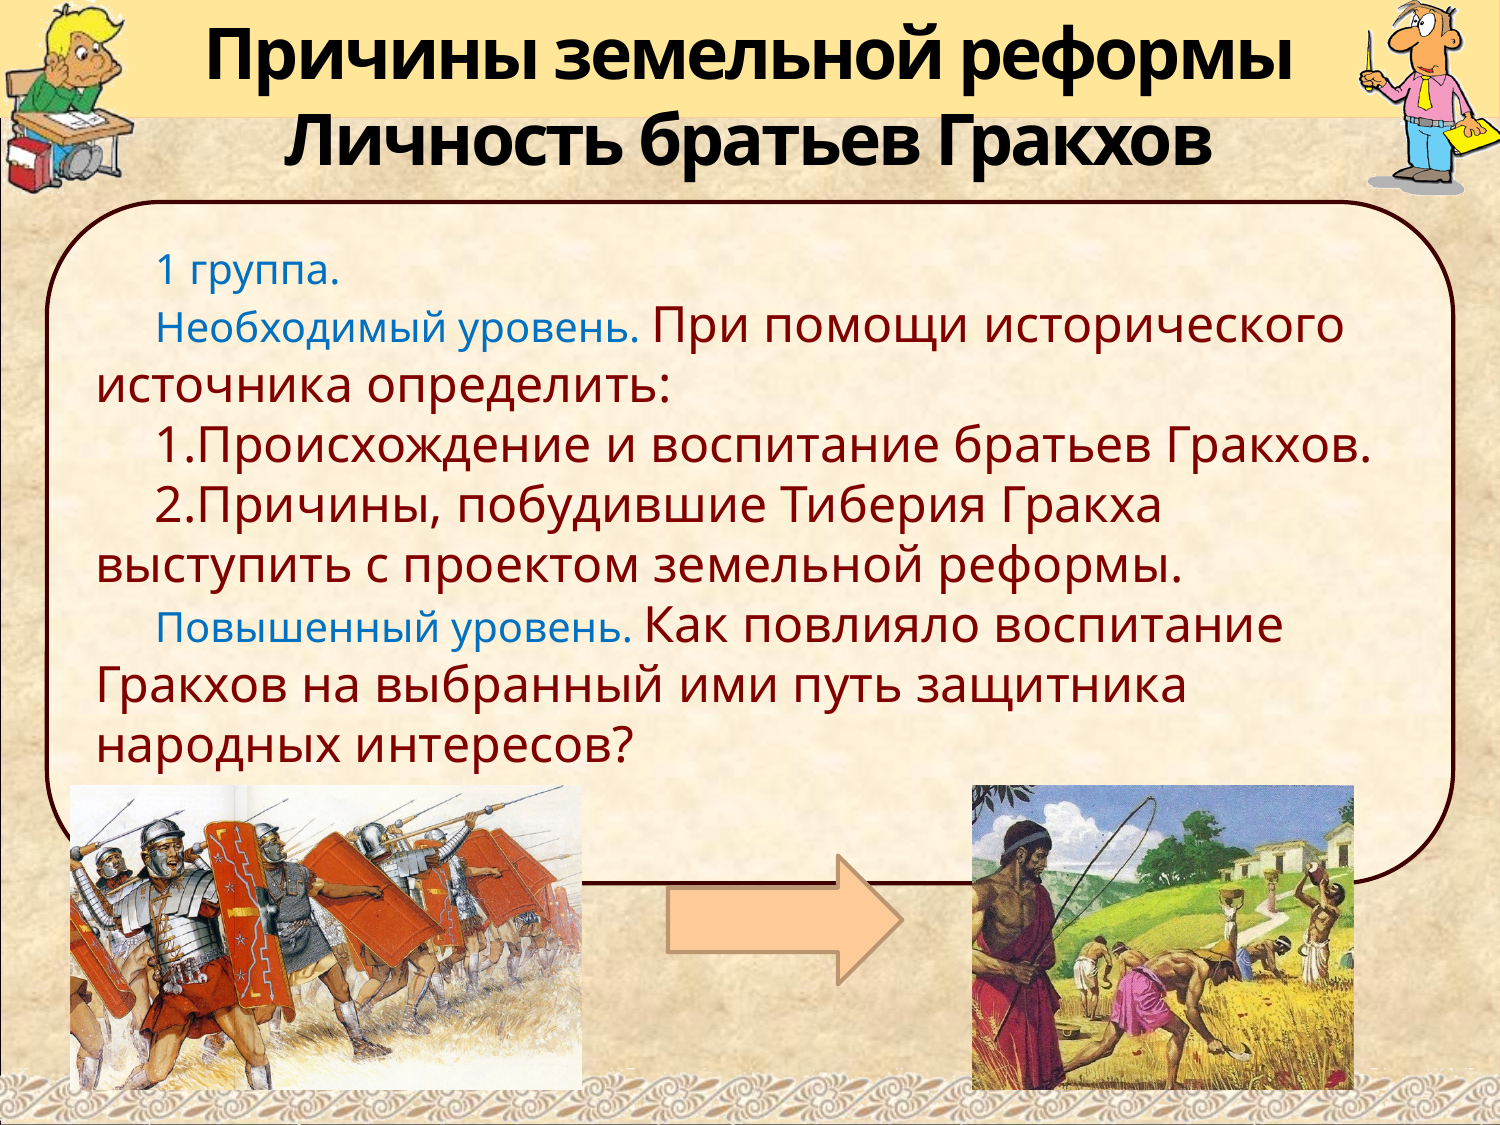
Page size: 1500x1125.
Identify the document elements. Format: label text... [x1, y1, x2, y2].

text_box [1351, 0, 1500, 197]
text_box 1 группа. Необходимый уровень. При помощи исторического источника определить: 1.Происхождение и воспитание братьев Гракхов. 2.Причины, побудившие Тиберия Гракха выступить с проектом земельной реформы. Повышенный уровень. Как повлияло воспитание Гракхов на выбранный ими путь защитника народных интересов? [46, 201, 1454, 884]
picture [0, 118, 1500, 1125]
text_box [2, 0, 163, 197]
text_box [665, 853, 905, 987]
title Причины земельной реформы Личность братьев Гракхов [167, 0, 1346, 188]
